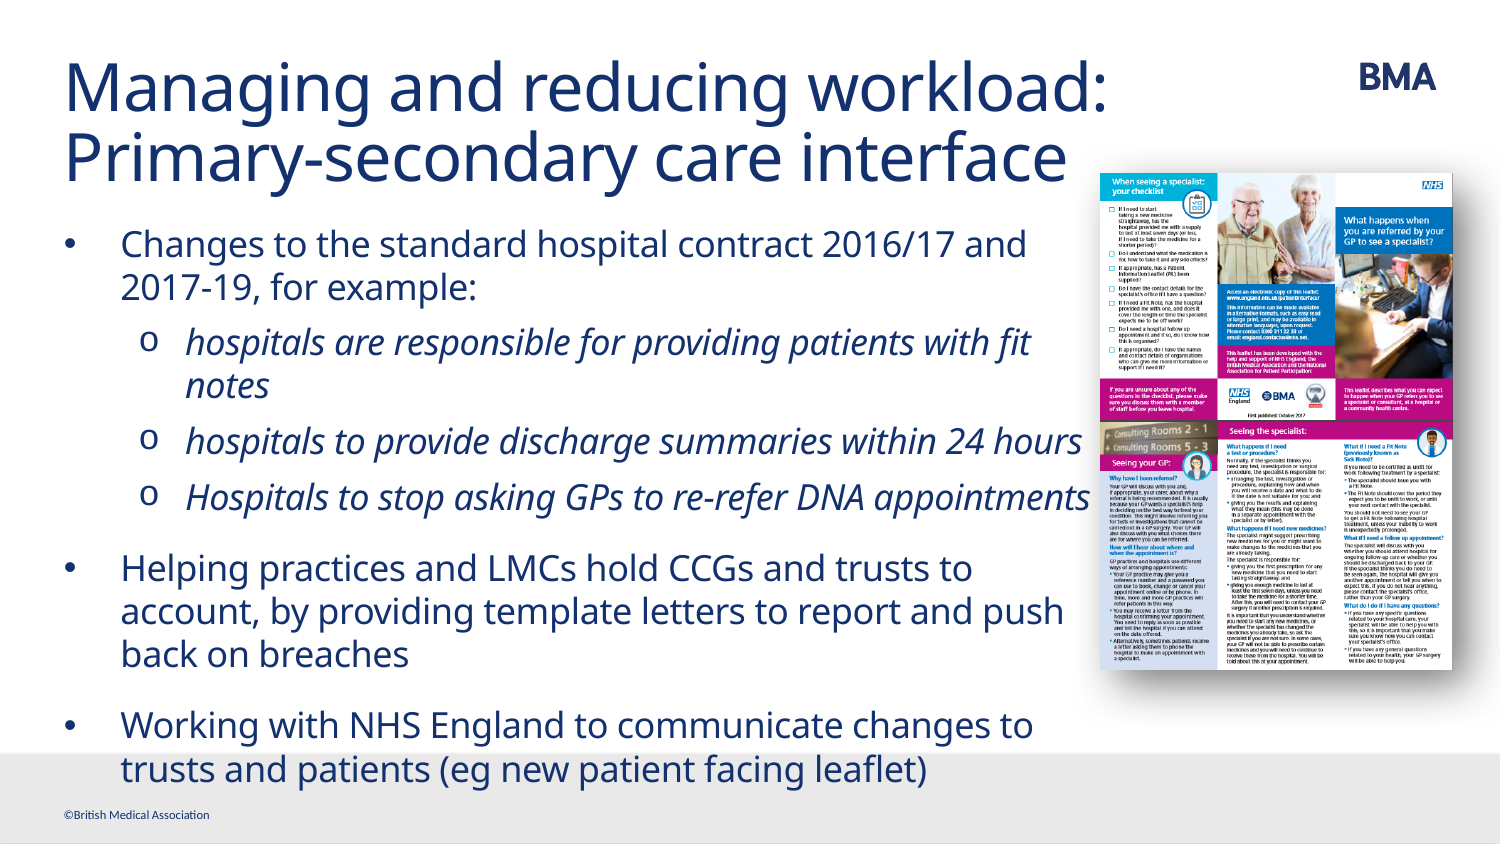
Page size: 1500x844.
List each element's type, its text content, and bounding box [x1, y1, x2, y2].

list Changes to the standard hospital contract 2016/17 and 2017-19, for example: hospitals are responsible for providing patients with fit notes hospitals to provide discharge summaries within 24 hours Hospitals to stop asking GPs to re-refer DNA appointments Helping practices and LMCs hold CCGs and trusts to account, by providing template letters to report and push back on breaches Working with NHS England to communicate changes to trusts and patients (eg new patient facing leaflet) [63, 221, 1115, 724]
picture [1100, 173, 1453, 671]
title Managing and reducing workload: Primary-secondary care interface [63, 53, 1228, 192]
